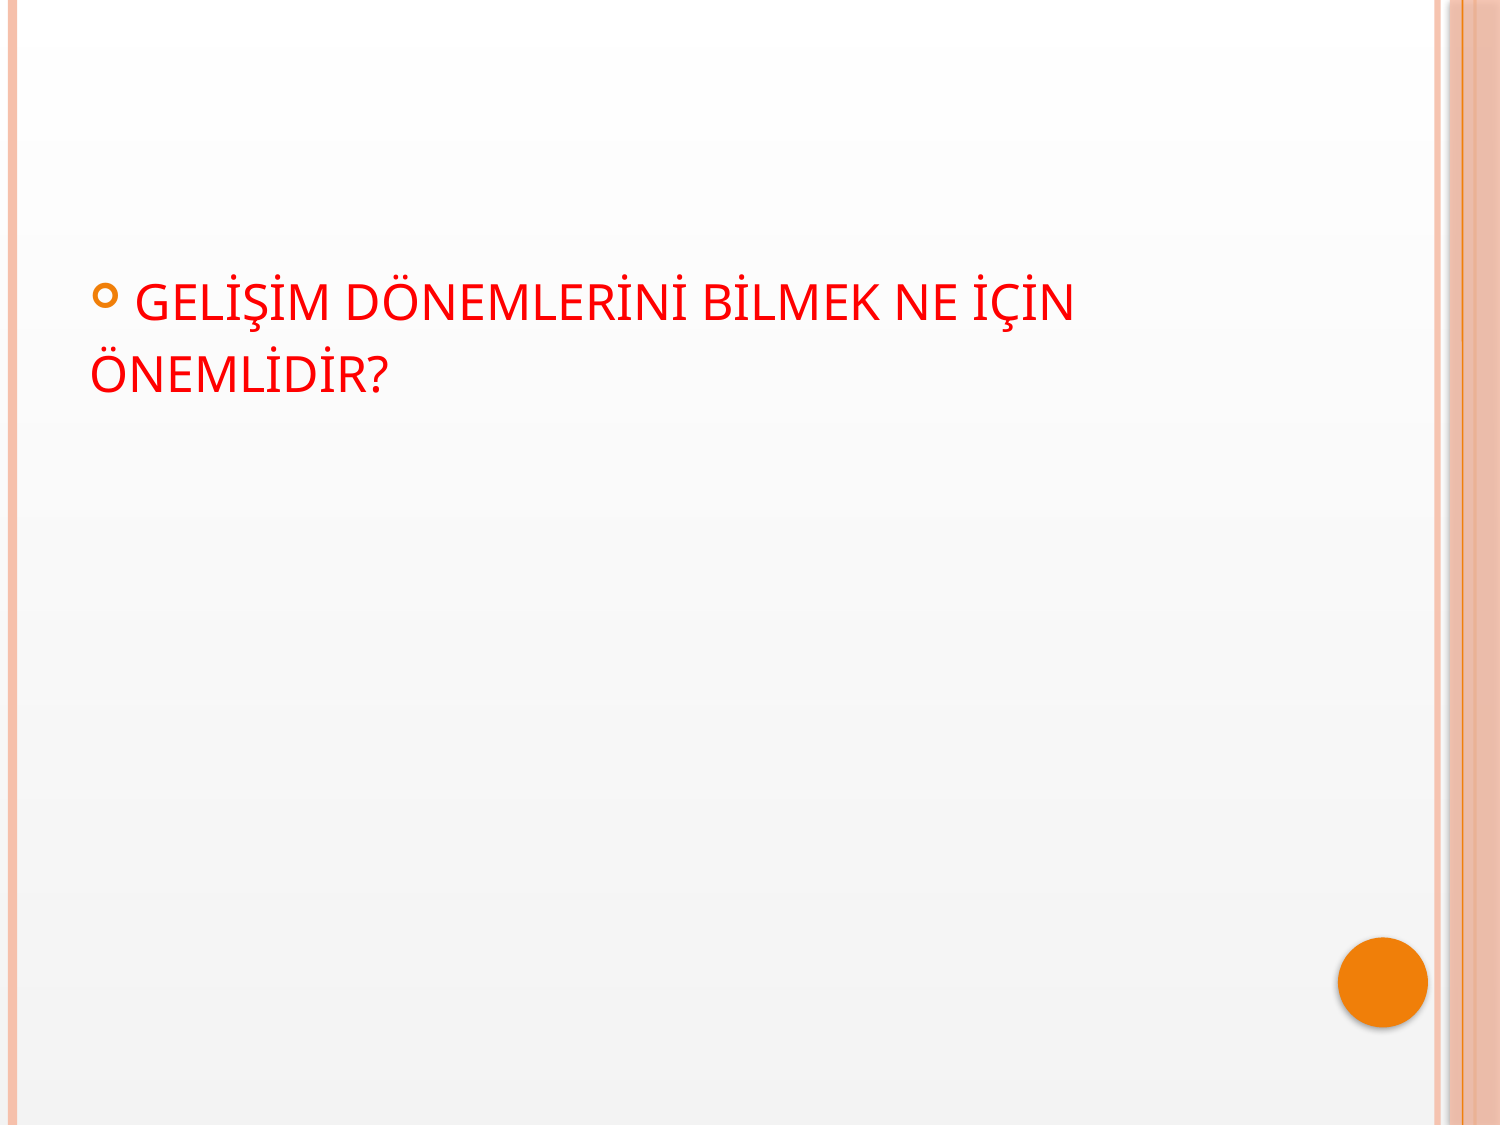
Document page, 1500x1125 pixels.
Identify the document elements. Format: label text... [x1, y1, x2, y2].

list GELİŞİM DÖNEMLERİNİ BİLMEK NE İÇİN ÖNEMLİDİR? [75, 262, 1300, 1062]
